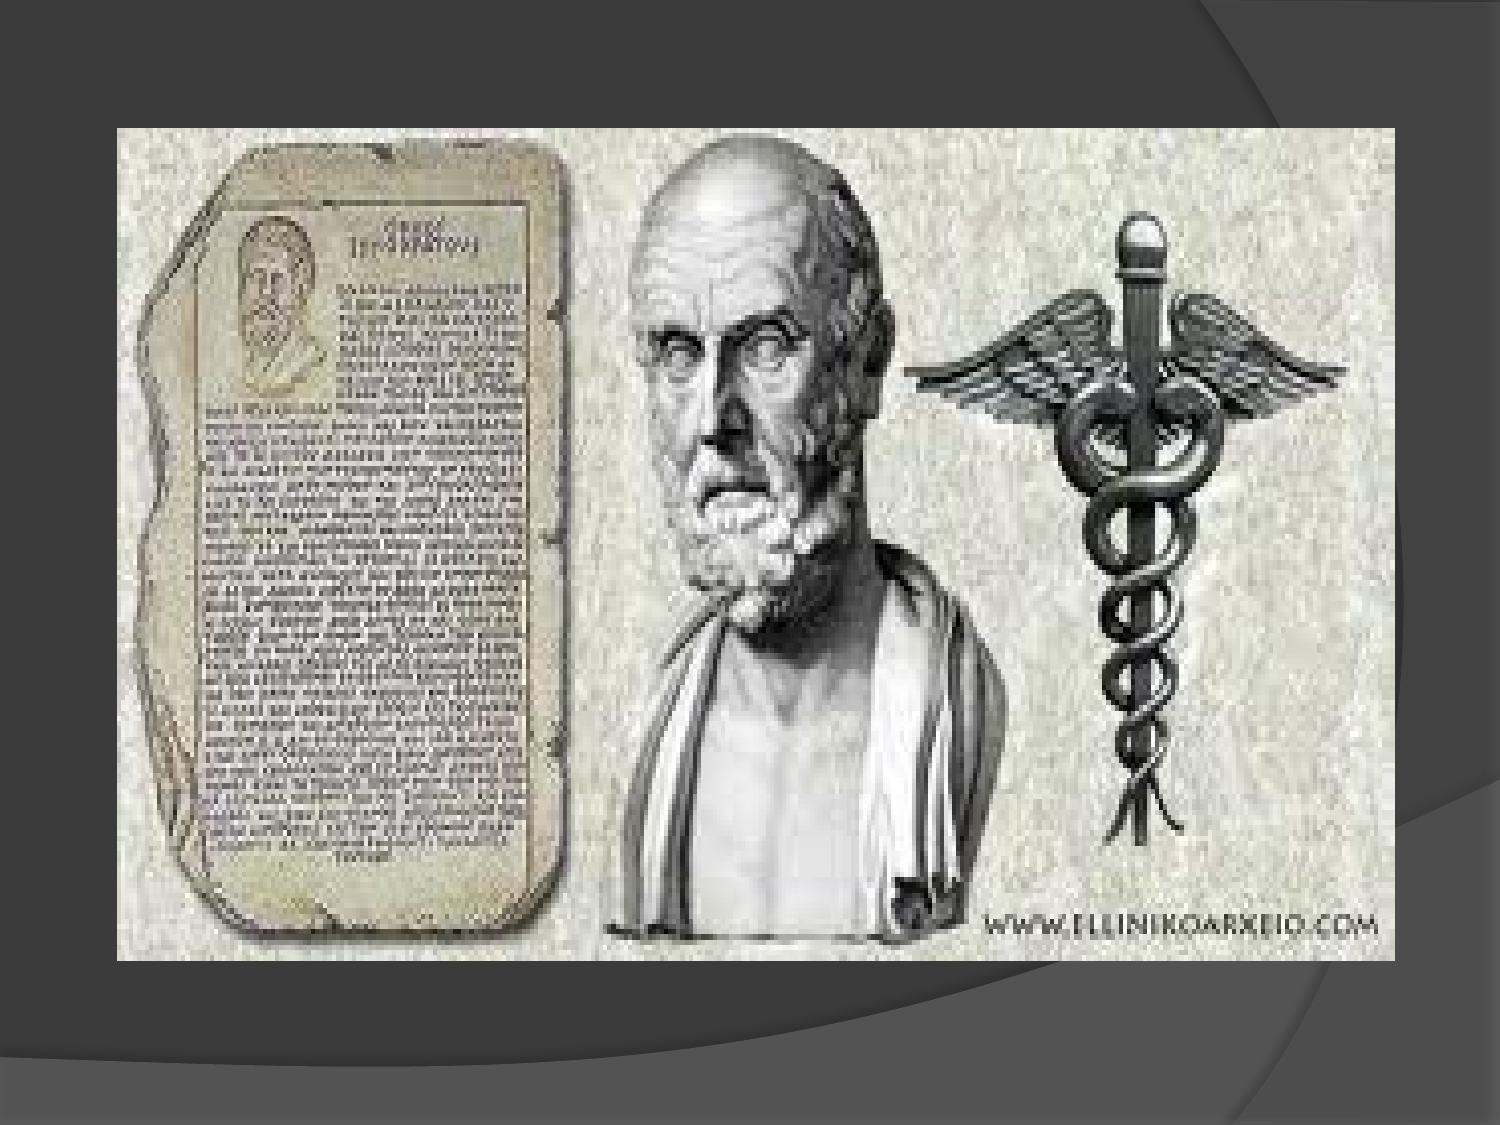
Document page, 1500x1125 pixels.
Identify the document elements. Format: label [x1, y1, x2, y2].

list [116, 128, 1395, 962]
